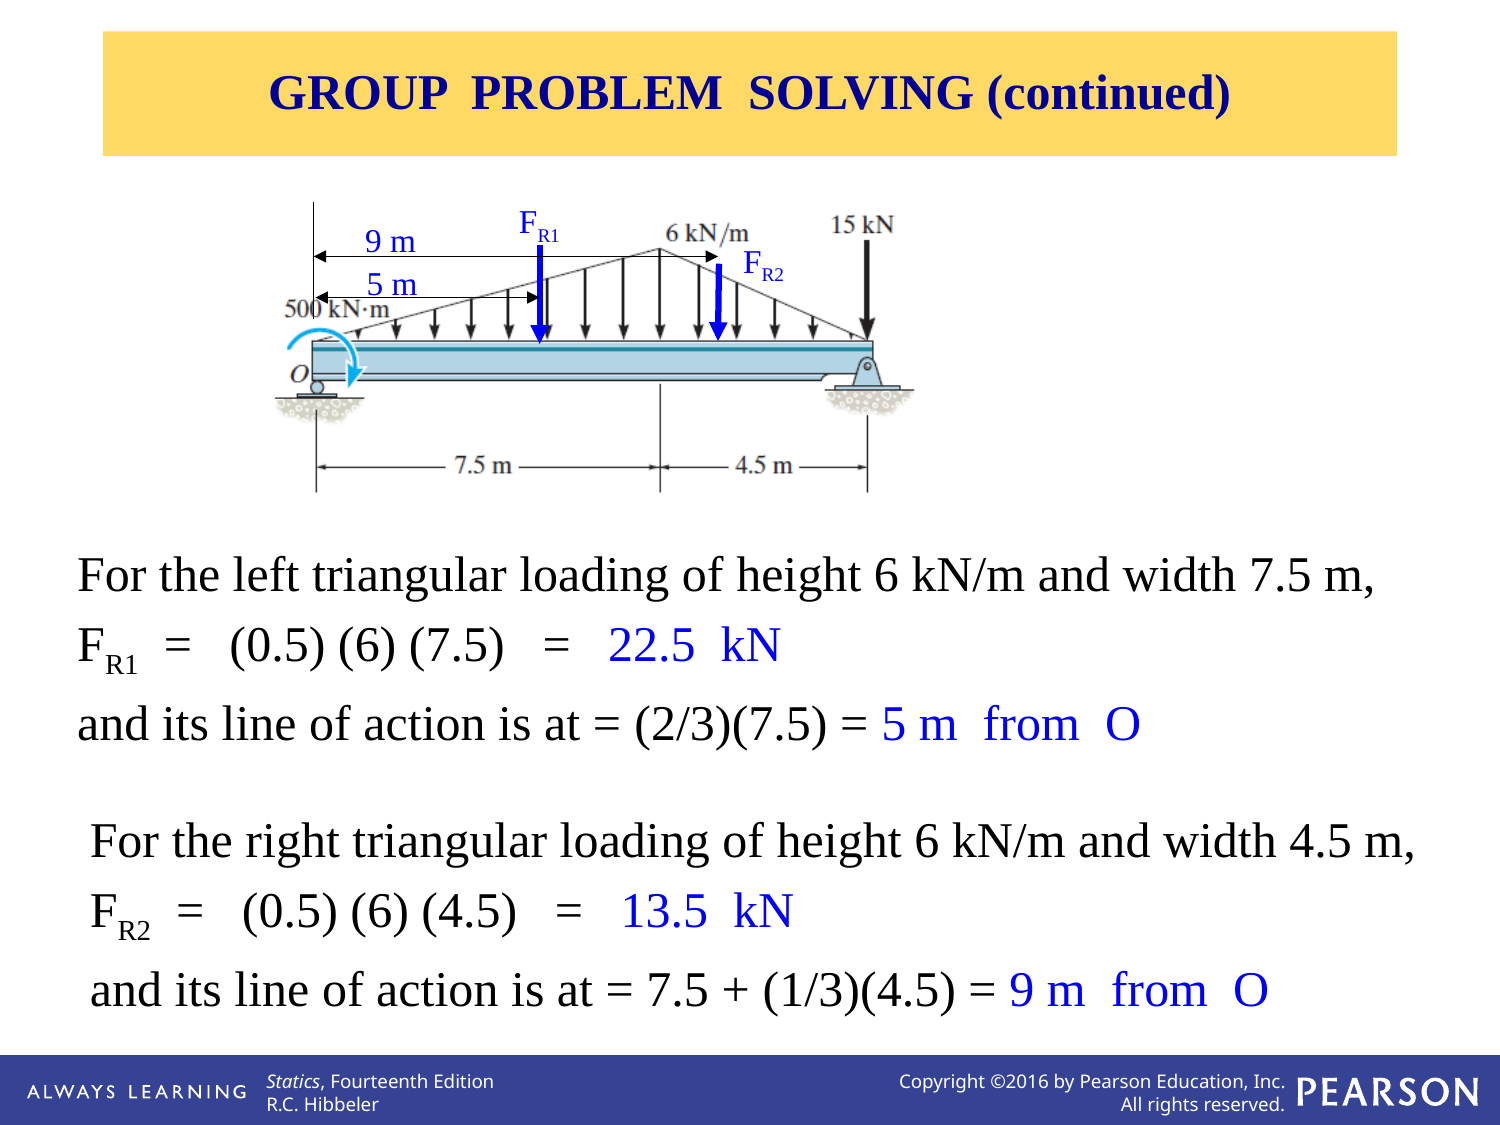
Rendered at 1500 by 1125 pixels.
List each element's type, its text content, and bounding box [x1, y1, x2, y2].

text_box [62, 534, 1500, 756]
title GROUP PROBLEM SOLVING (continued) [103, 31, 1397, 156]
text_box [263, 175, 936, 513]
